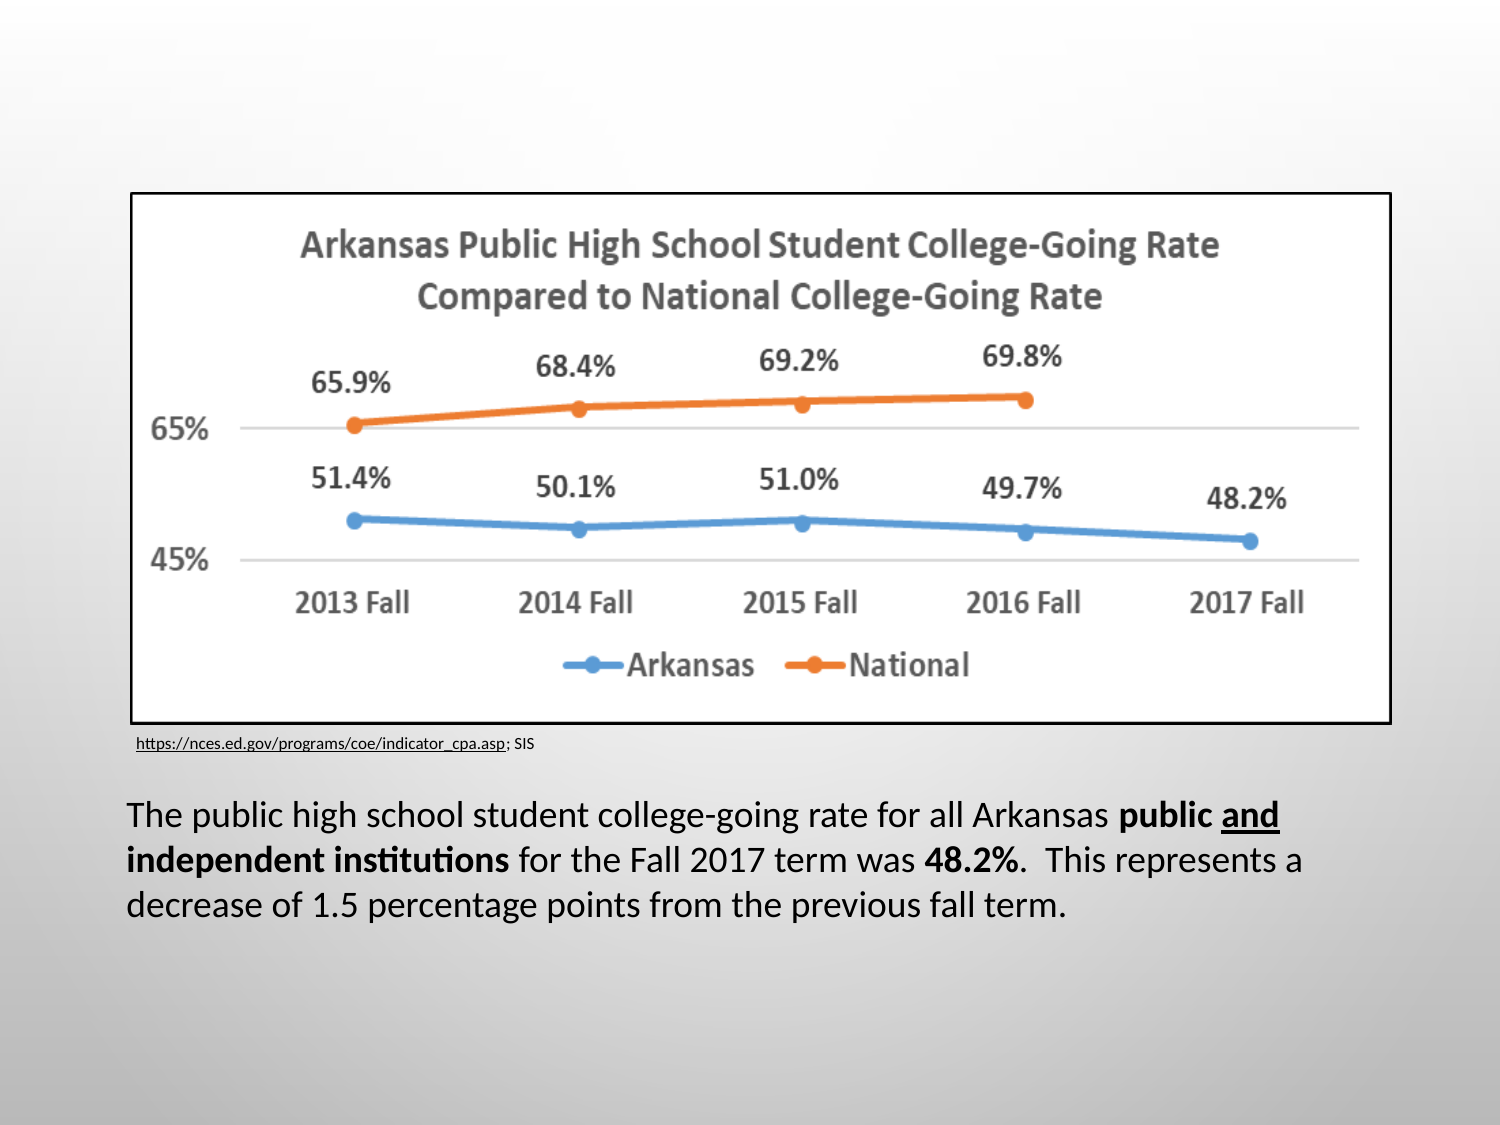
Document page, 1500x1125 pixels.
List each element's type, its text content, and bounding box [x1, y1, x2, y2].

text_box The public high school student college-going rate for all Arkansas public and independent institutions for the Fall 2017 term was 48.2%. This represents a decrease of 1.5 percentage points from the previous fall term. [111, 782, 1399, 932]
picture [0, 0, 1500, 1125]
text_box https://nces.ed.gov/programs/coe/indicator_cpa.asp; SIS [121, 724, 669, 761]
